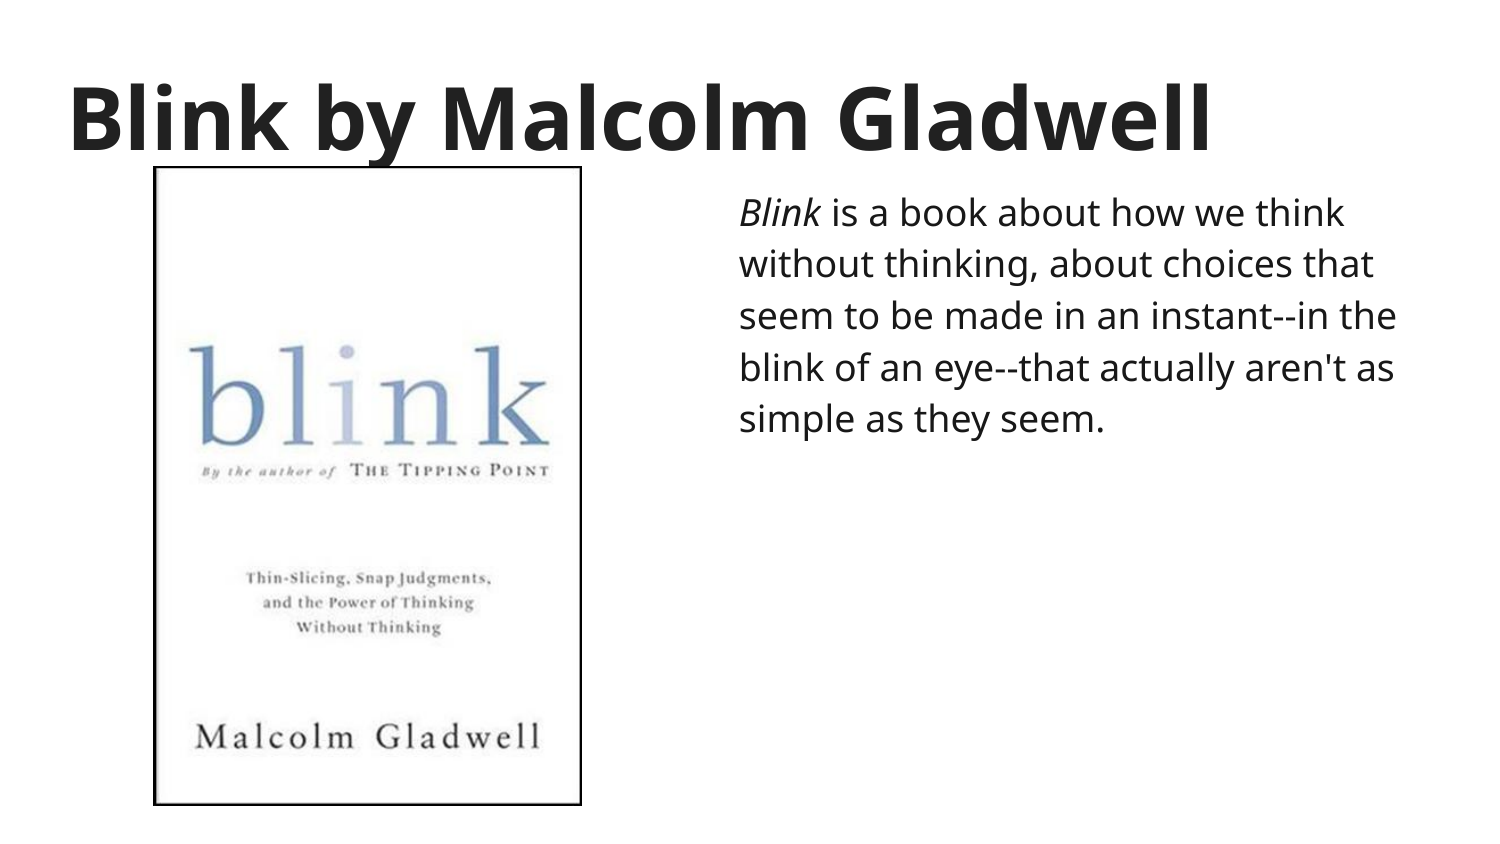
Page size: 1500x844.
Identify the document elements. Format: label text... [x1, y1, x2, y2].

picture [153, 166, 583, 806]
title Blink by Malcolm Gladwell [51, 48, 1449, 180]
list Blink is a book about how we think without thinking, about choices that seem to be made in an instant--in the blink of an eye--that actually aren't as simple as they seem. [724, 166, 1449, 806]
